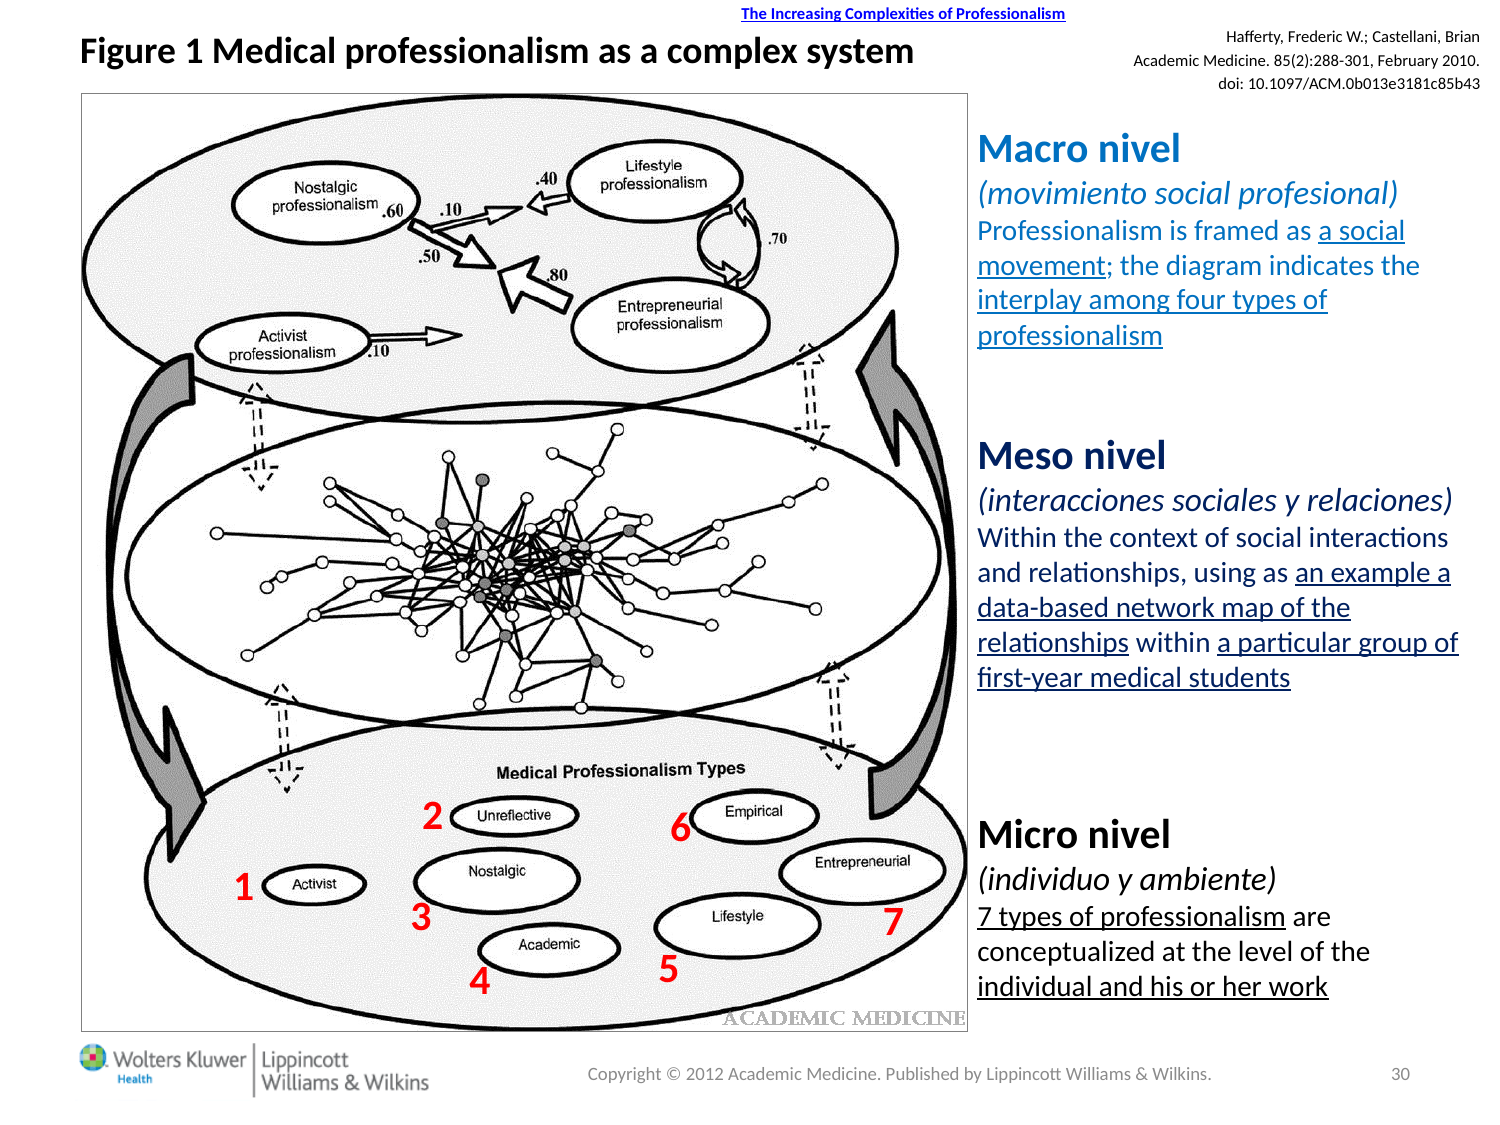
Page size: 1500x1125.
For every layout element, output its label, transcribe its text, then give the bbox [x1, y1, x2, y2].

picture [75, 1041, 432, 1101]
footer Copyright © 2012 Academic Medicine. Published by Lippincott Williams & Wilkins. [437, 1042, 1362, 1103]
list The Increasing Complexities of Professionalism Hafferty, Frederic W.; Castellani, Brian Academic Medicine. 85(2):288-301, February 2010. doi: 10.1097/ACM.0b013e3181c85b43 [726, 0, 1496, 102]
text_box Macro nivel (movimiento social profesional) Professionalism is framed as a social movement; the diagram indicates the interplay among four types of professionalism [974, 113, 1459, 359]
picture [81, 93, 969, 1032]
text_box Micro nivel (individuo y ambiente) 7 types of professionalism are conceptualized at the level of the individual and his or her work [974, 799, 1489, 1010]
text_box Meso nivel (interacciones sociales y relaciones) Within the context of social interactions and relationships, using as an example a data-based network map of the relationships within a particular group of first-year medical students [974, 420, 1494, 701]
title Figure 1 Medical professionalism as a complex system [64, 6, 726, 90]
slide_number 30 [1362, 1042, 1425, 1103]
